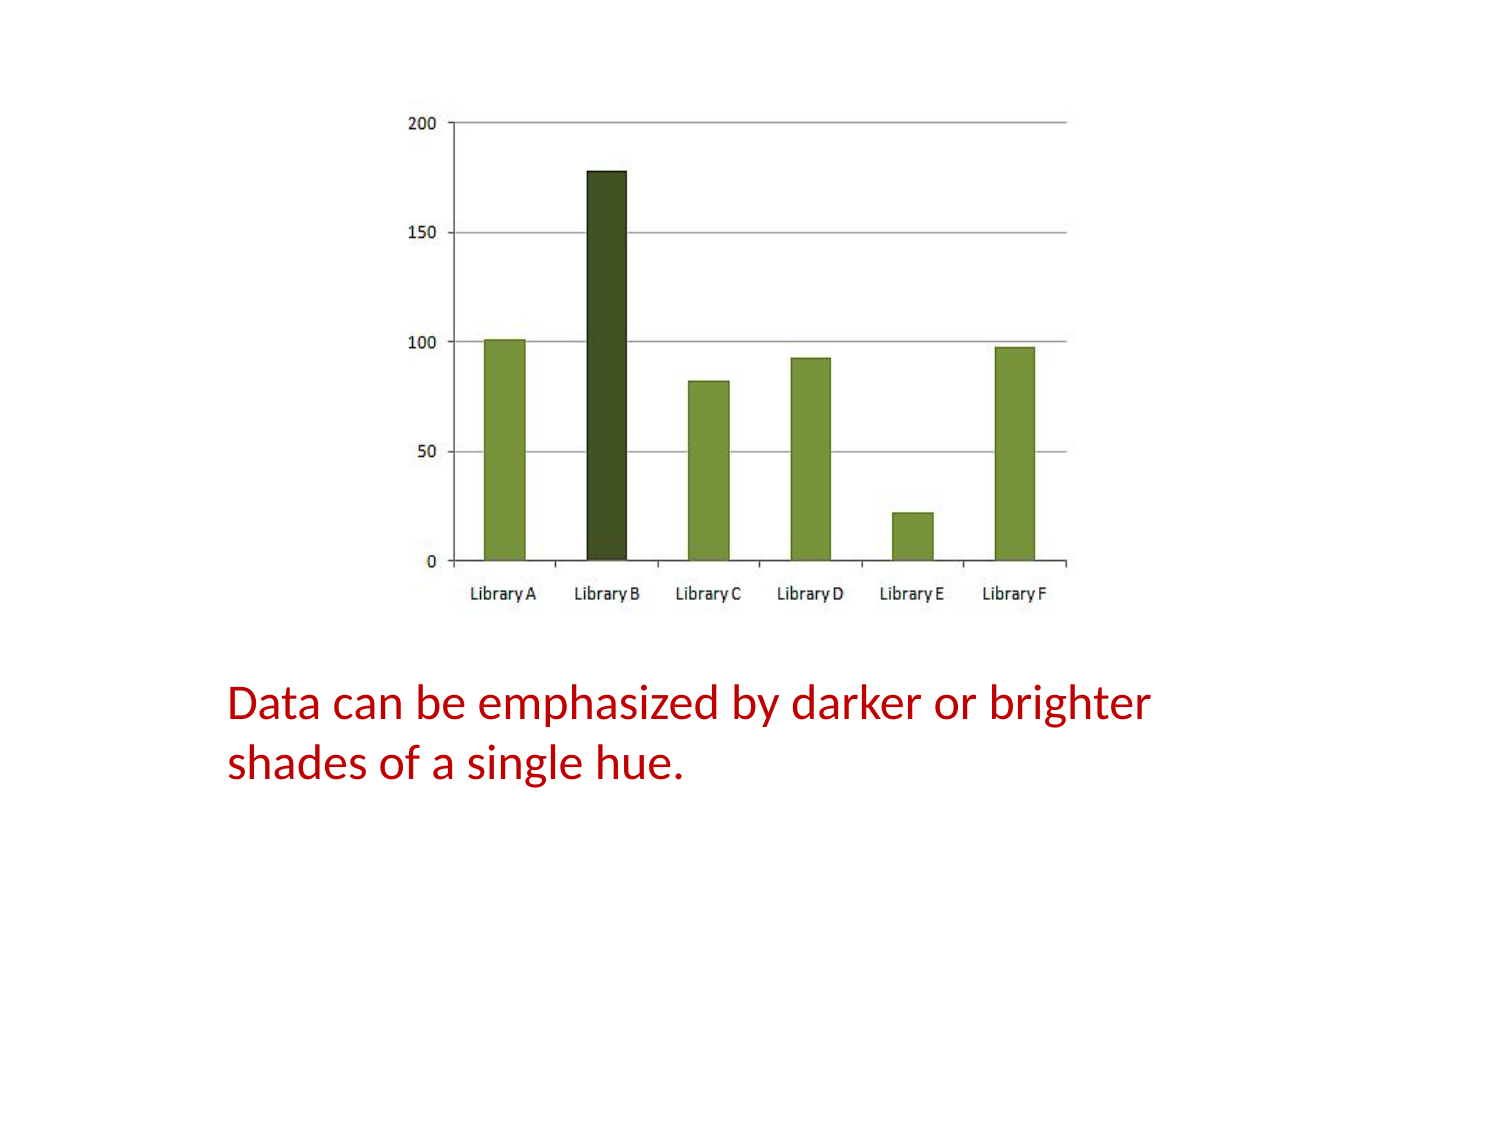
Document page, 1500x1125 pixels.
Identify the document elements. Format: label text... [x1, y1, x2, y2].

text_box Data can be emphasized by darker or brighter shades of a single hue. [212, 662, 1275, 798]
picture [387, 99, 1088, 629]
